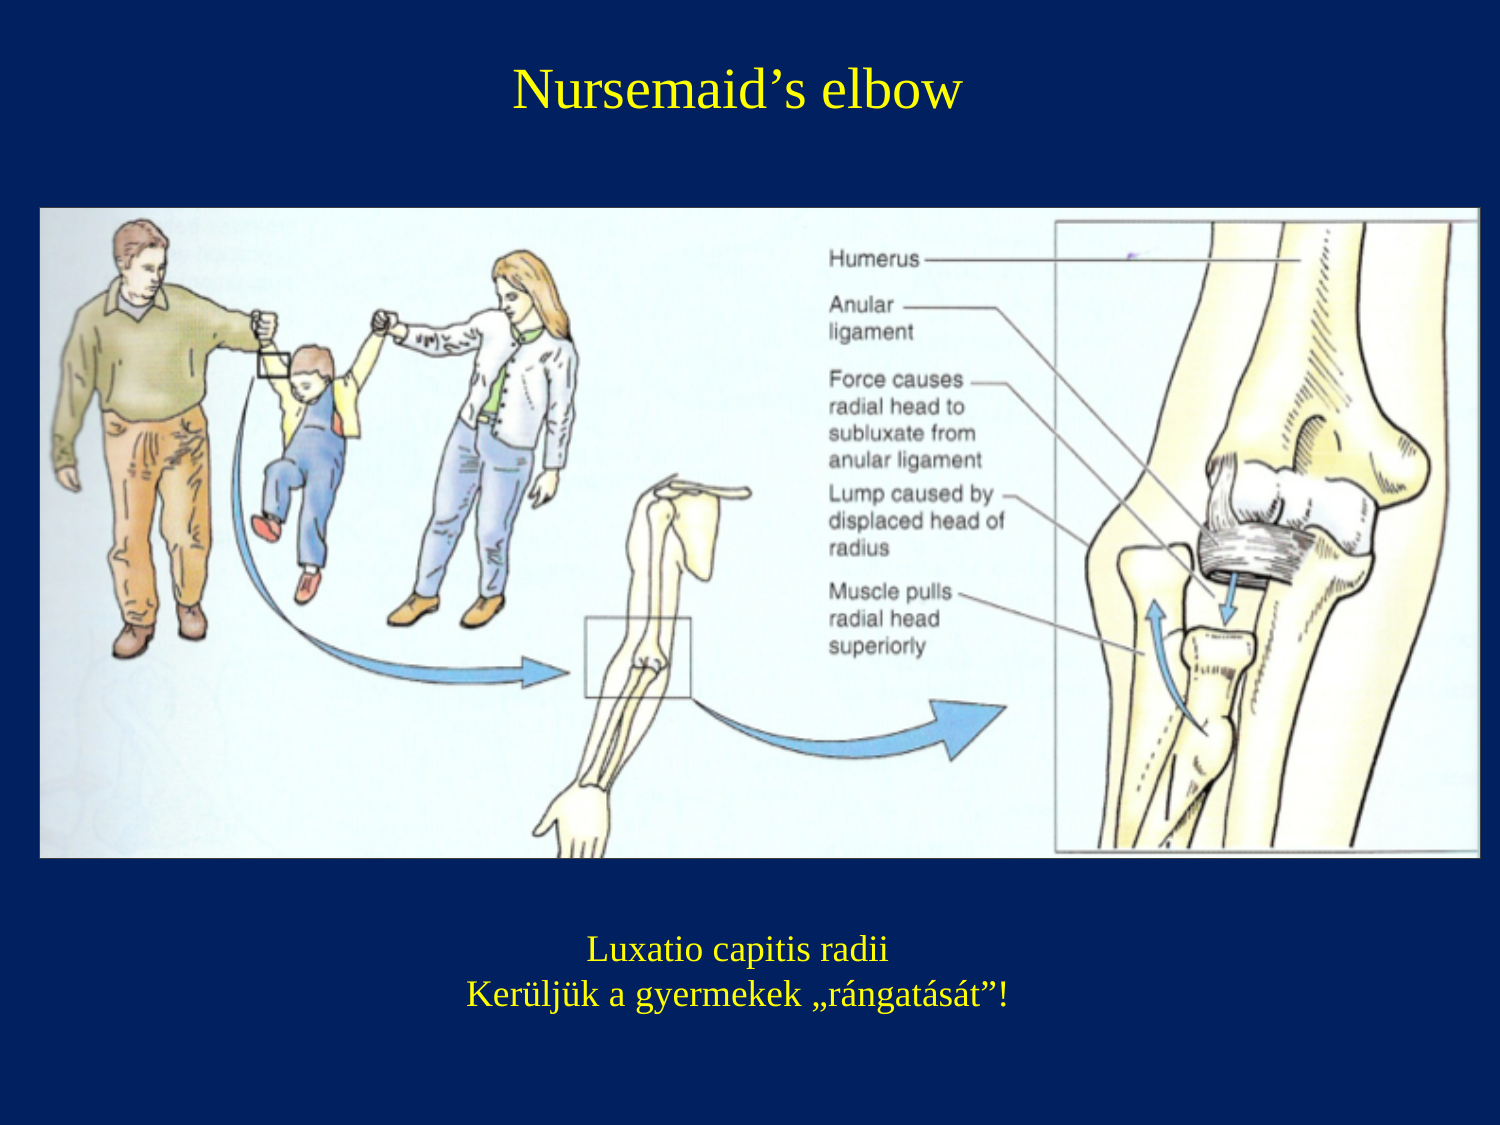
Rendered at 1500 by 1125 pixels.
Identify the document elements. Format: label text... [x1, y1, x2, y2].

text_box Nursemaid’s elbow [123, 42, 1353, 133]
picture [40, 207, 1480, 858]
text_box Luxatio capitis radii Kerüljük a gyermekek „rángatását”! [88, 916, 1388, 1022]
